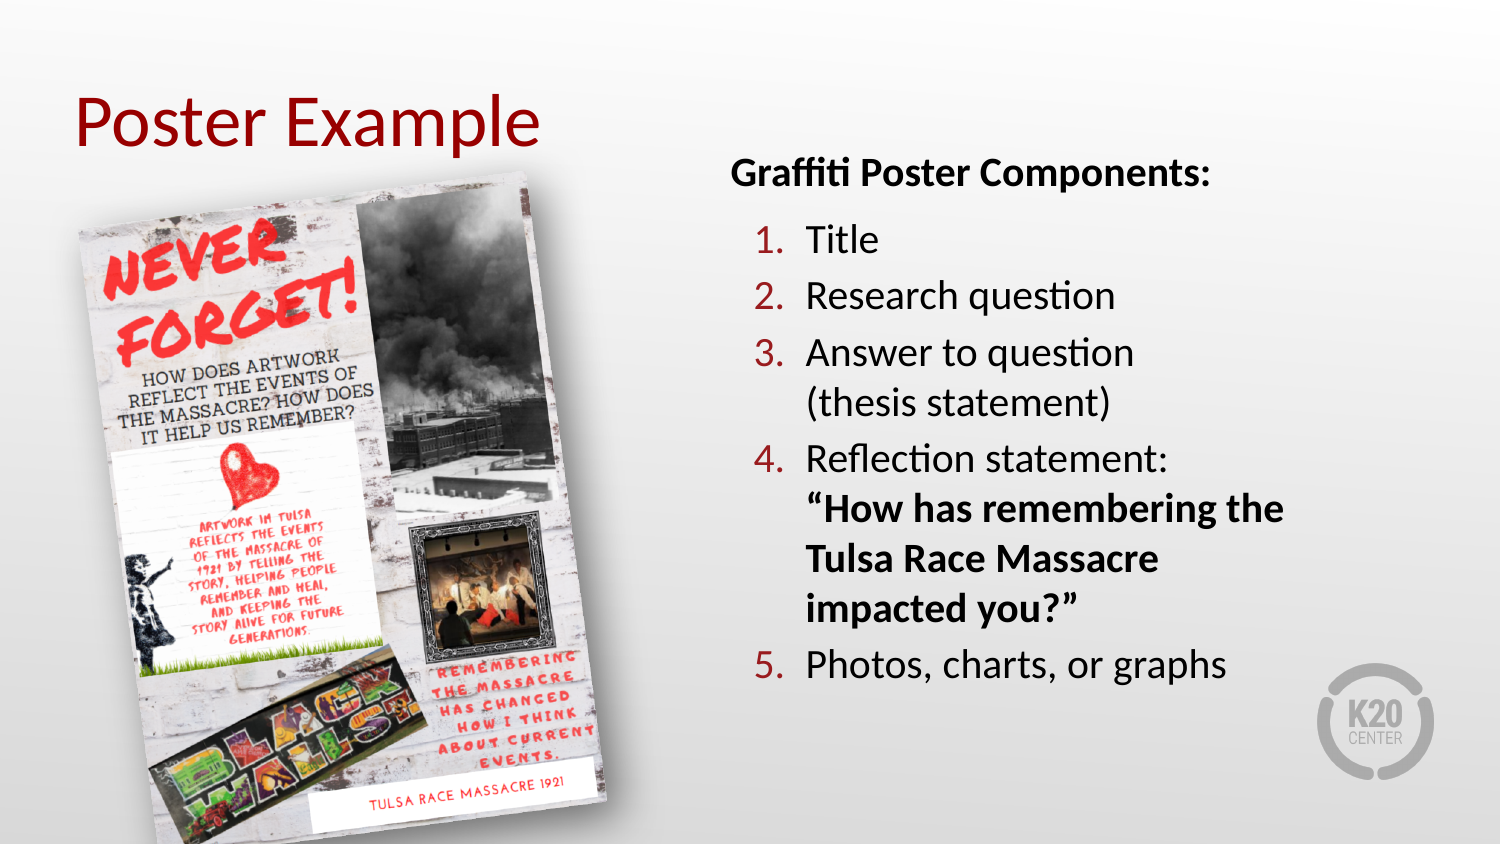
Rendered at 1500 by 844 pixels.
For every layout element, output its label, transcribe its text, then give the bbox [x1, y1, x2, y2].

picture [1300, 646, 1451, 797]
picture [78, 172, 607, 844]
text_box Graffiti Poster Components: Title Research question Answer to question (thesis statement) Reflection statement: “How has remembering the Tulsa Race Massacre impacted you?” Photos, charts, or graphs [715, 129, 1327, 712]
text_box Poster Example [59, 56, 646, 152]
